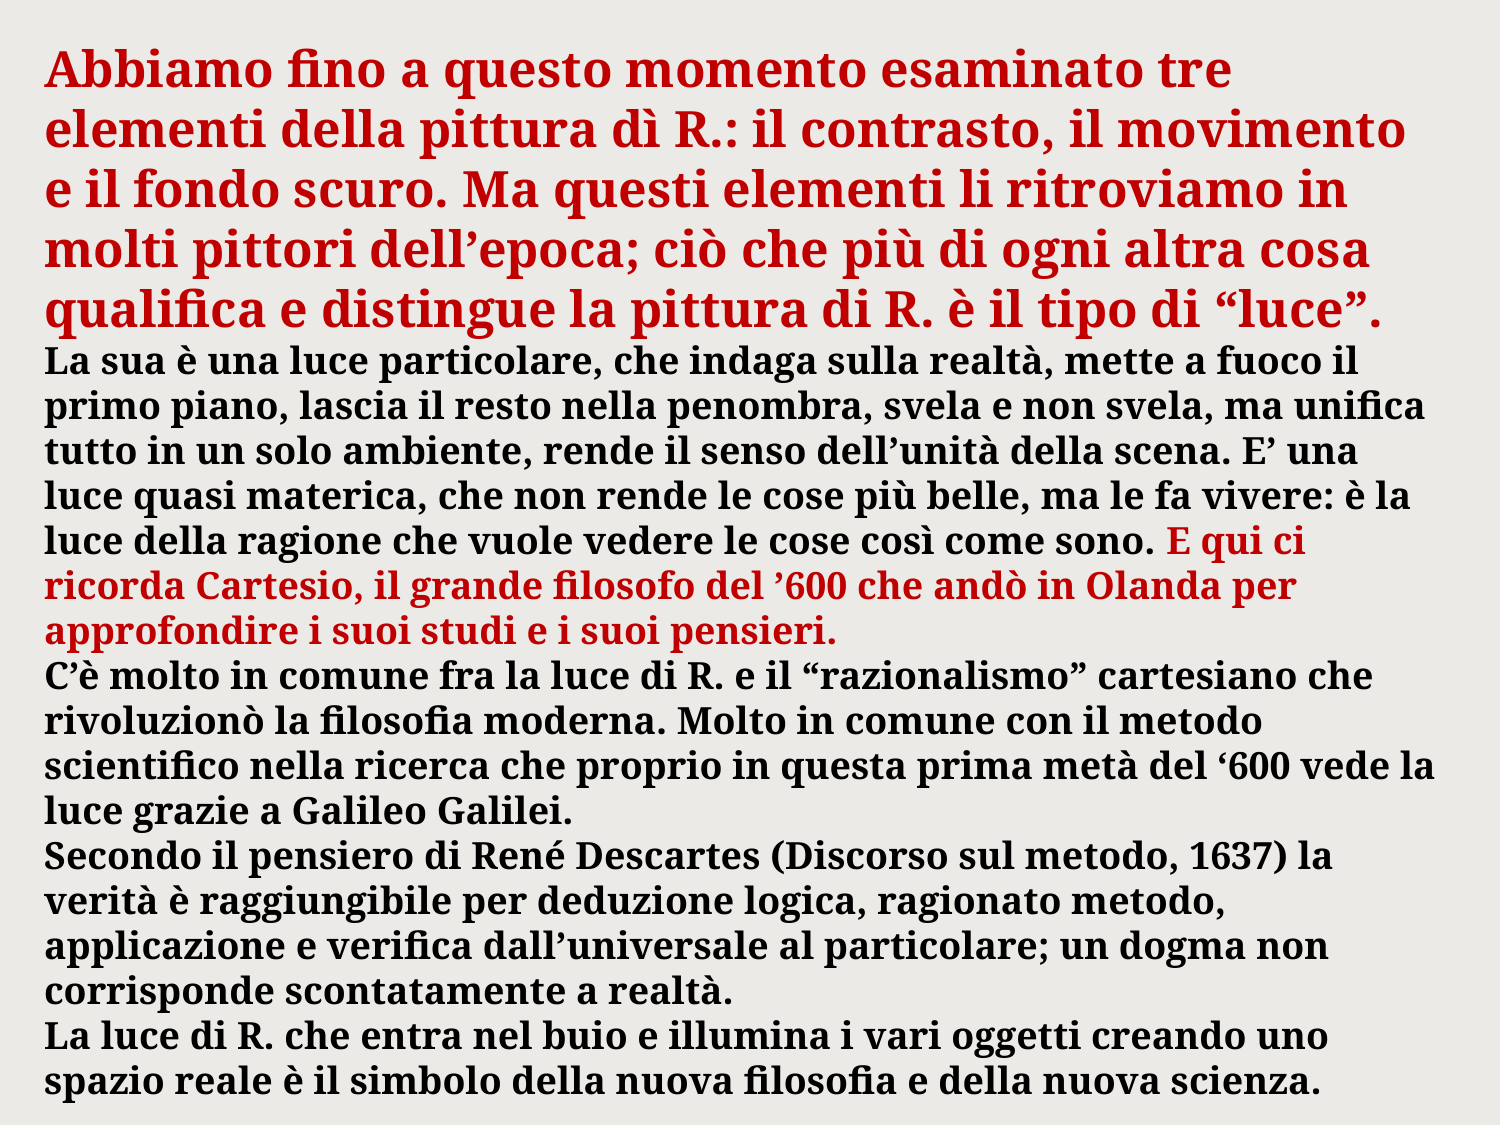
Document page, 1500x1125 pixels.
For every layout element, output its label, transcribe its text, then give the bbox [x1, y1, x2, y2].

text_box Abbiamo fino a questo momento esaminato tre elementi della pittura dì R.: il contrasto, il movimento e il fondo scuro. Ma questi elementi li ritroviamo in molti pittori dell’epoca; ciò che più di ogni altra cosa qualifica e distingue la pittura di R. è il tipo di “luce”. La sua è una luce particolare, che indaga sulla realtà, mette a fuoco il primo piano, lascia il resto nella penombra, svela e non svela, ma unifica tutto in un solo ambiente, rende il senso dell’unità della scena. E’ una luce quasi materica, che non rende le cose più belle, ma le fa vivere: è la luce della ragione che vuole vedere le cose così come sono. E qui ci ricorda Cartesio, il grande filosofo del ’600 che andò in Olanda per approfondire i suoi studi e i suoi pensieri. C’è molto in comune fra la luce di R. e il “razionalismo” cartesiano che rivoluzionò la filosofia moderna. Molto in comune con il metodo scientifico nella ricerca che proprio in questa prima metà del ‘600 vede la luce grazie a Galileo Galilei. Secondo il pensiero di René Descartes (Discorso sul metodo, 1637) la verità è raggiungibile per deduzione logica, ragionato metodo, applicazione e verifica dall’universale al particolare; un dogma non corrisponde scontatamente a realtà. La luce di R. che entra nel buio e illumina i vari oggetti creando uno spazio reale è il simbolo della nuova filosofia e della nuova scienza. Facciamo ora qualche confronto con alcune opere di altri autori del ’600 per evidenziare questo rapporto: [29, 29, 1459, 1125]
